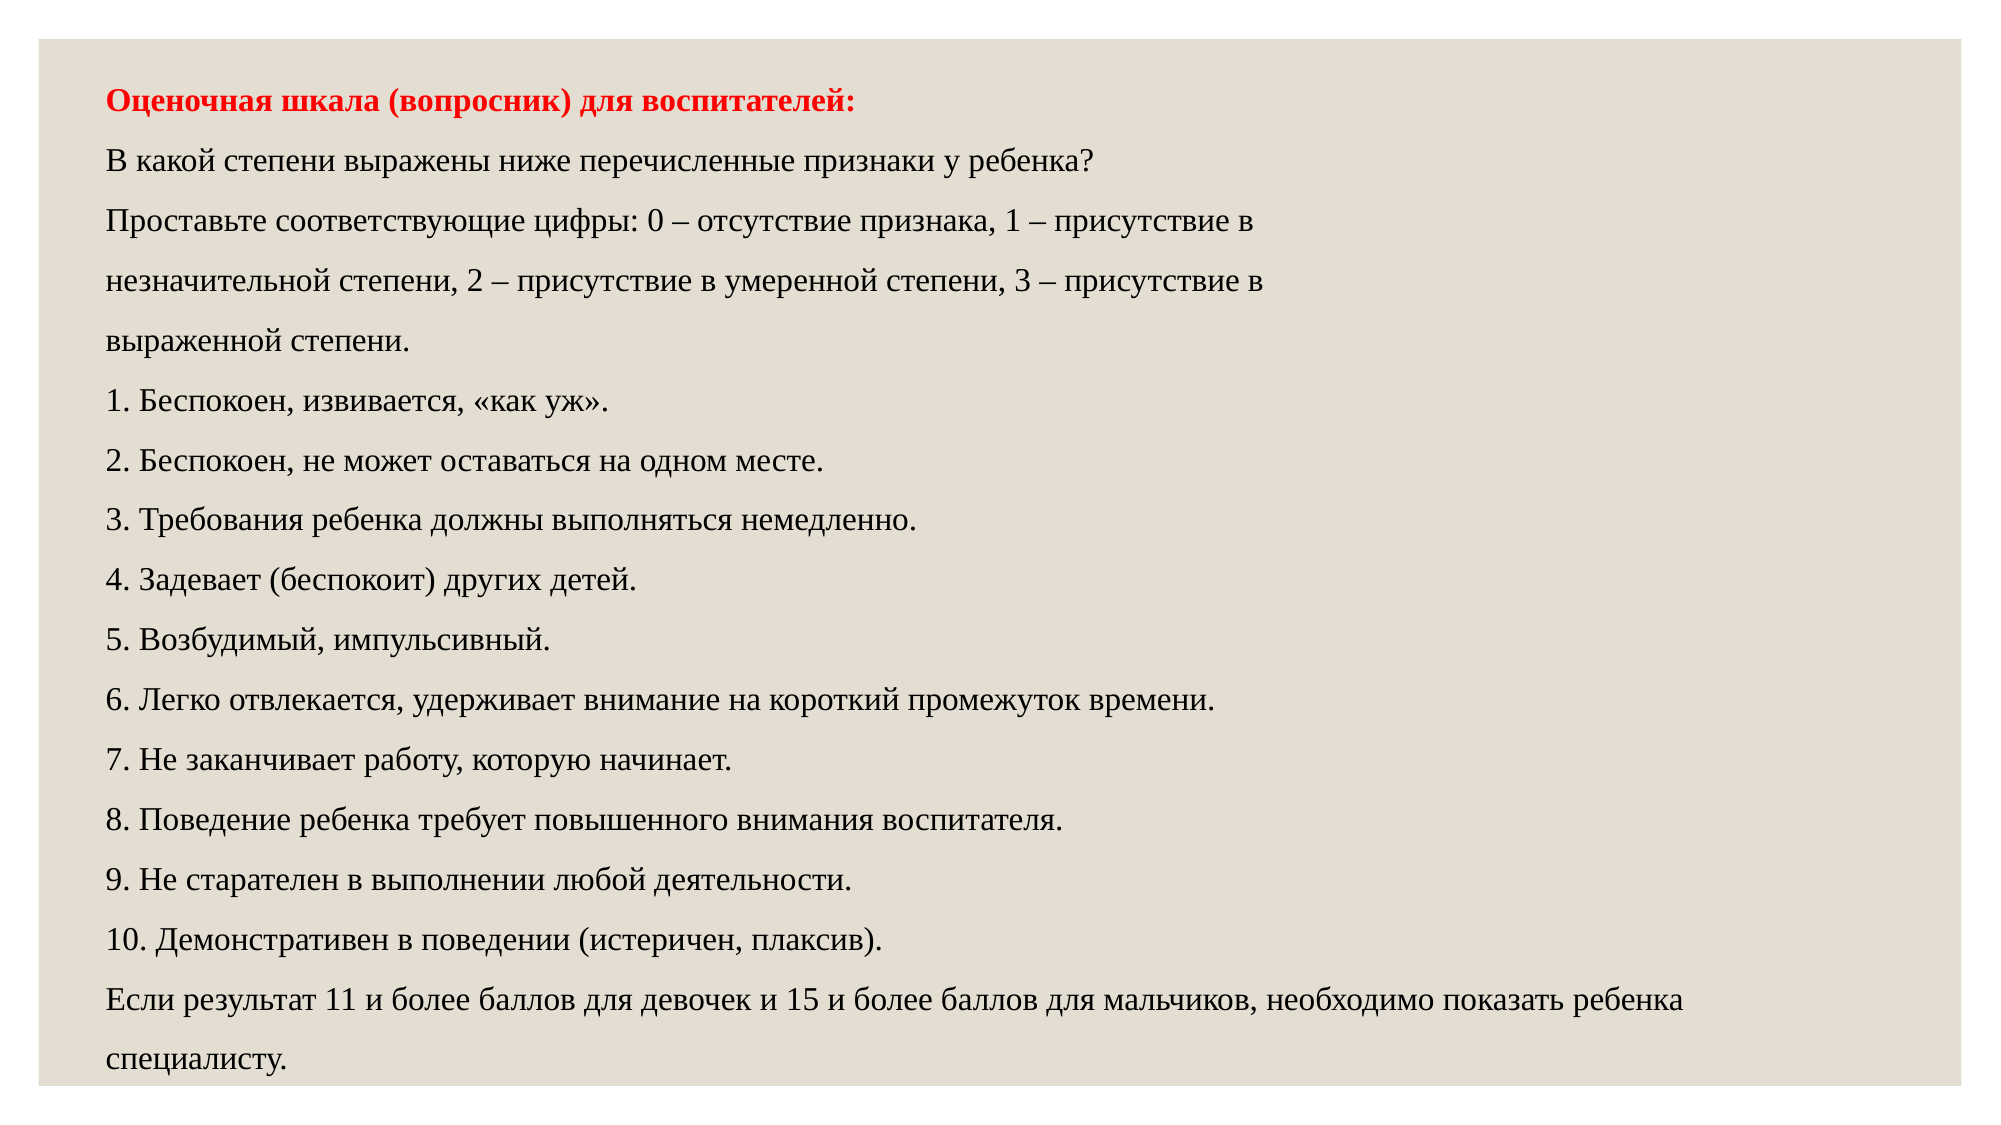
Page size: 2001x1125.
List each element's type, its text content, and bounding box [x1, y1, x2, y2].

title Оценочная шкала (вопросник) для воспитателей: В какой степени выражены ниже перечисленные признаки у ребенка? Проставьте соответствующие цифры: 0 – отсутствие признака, 1 – присутствие в незначительной степени, 2 – присутствие в умеренной степени, 3 – присутствие в выраженной степени. 1. Беспокоен, извивается, «как уж». 2. Беспокоен, не может оставаться на одном месте. 3. Требования ребенка должны выполняться немедленно. 4. Задевает (беспокоит) других детей. 5. Возбудимый, импульсивный. 6. Легко отвлекается, удерживает внимание на короткий промежуток времени. 7. Не заканчивает работу, которую начинает. 8. Поведение ребенка требует повышенного внимания воспитателя. 9. Не старателен в выполнении любой деятельности. 10. Демонстративен в поведении (истеричен, плаксив). Если результат 11 и более баллов для девочек и 15 и более баллов для мальчиков, необходимо показать ребенка специалисту. [90, 498, 1741, 724]
